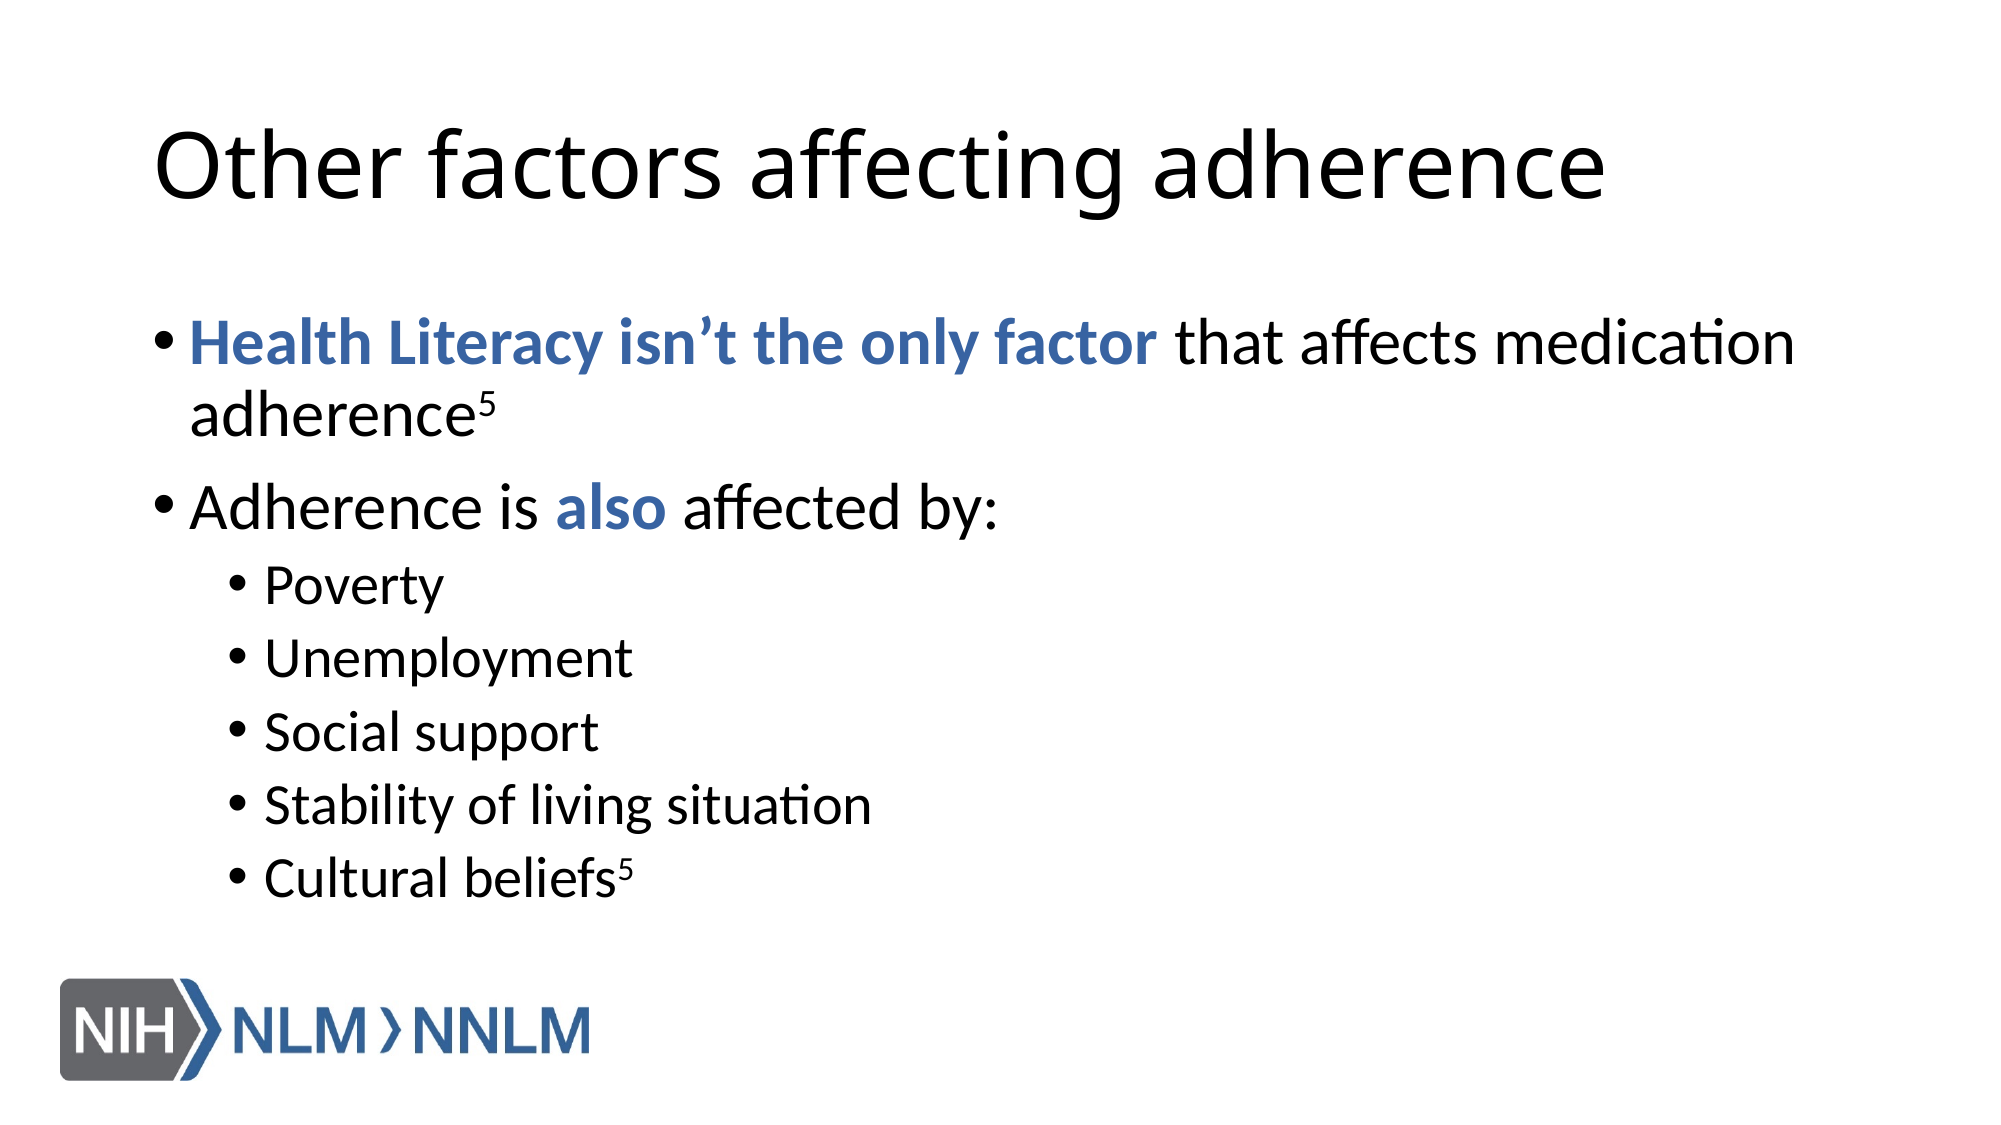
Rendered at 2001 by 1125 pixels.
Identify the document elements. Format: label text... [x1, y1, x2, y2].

picture [60, 978, 589, 1081]
title Other factors affecting adherence [137, 59, 1863, 278]
list Health Literacy isn’t the only factor that affects medication adherence5 Adherence is also affected by: Poverty Unemployment Social support Stability of living situation Cultural beliefs5 [137, 299, 1863, 1014]
